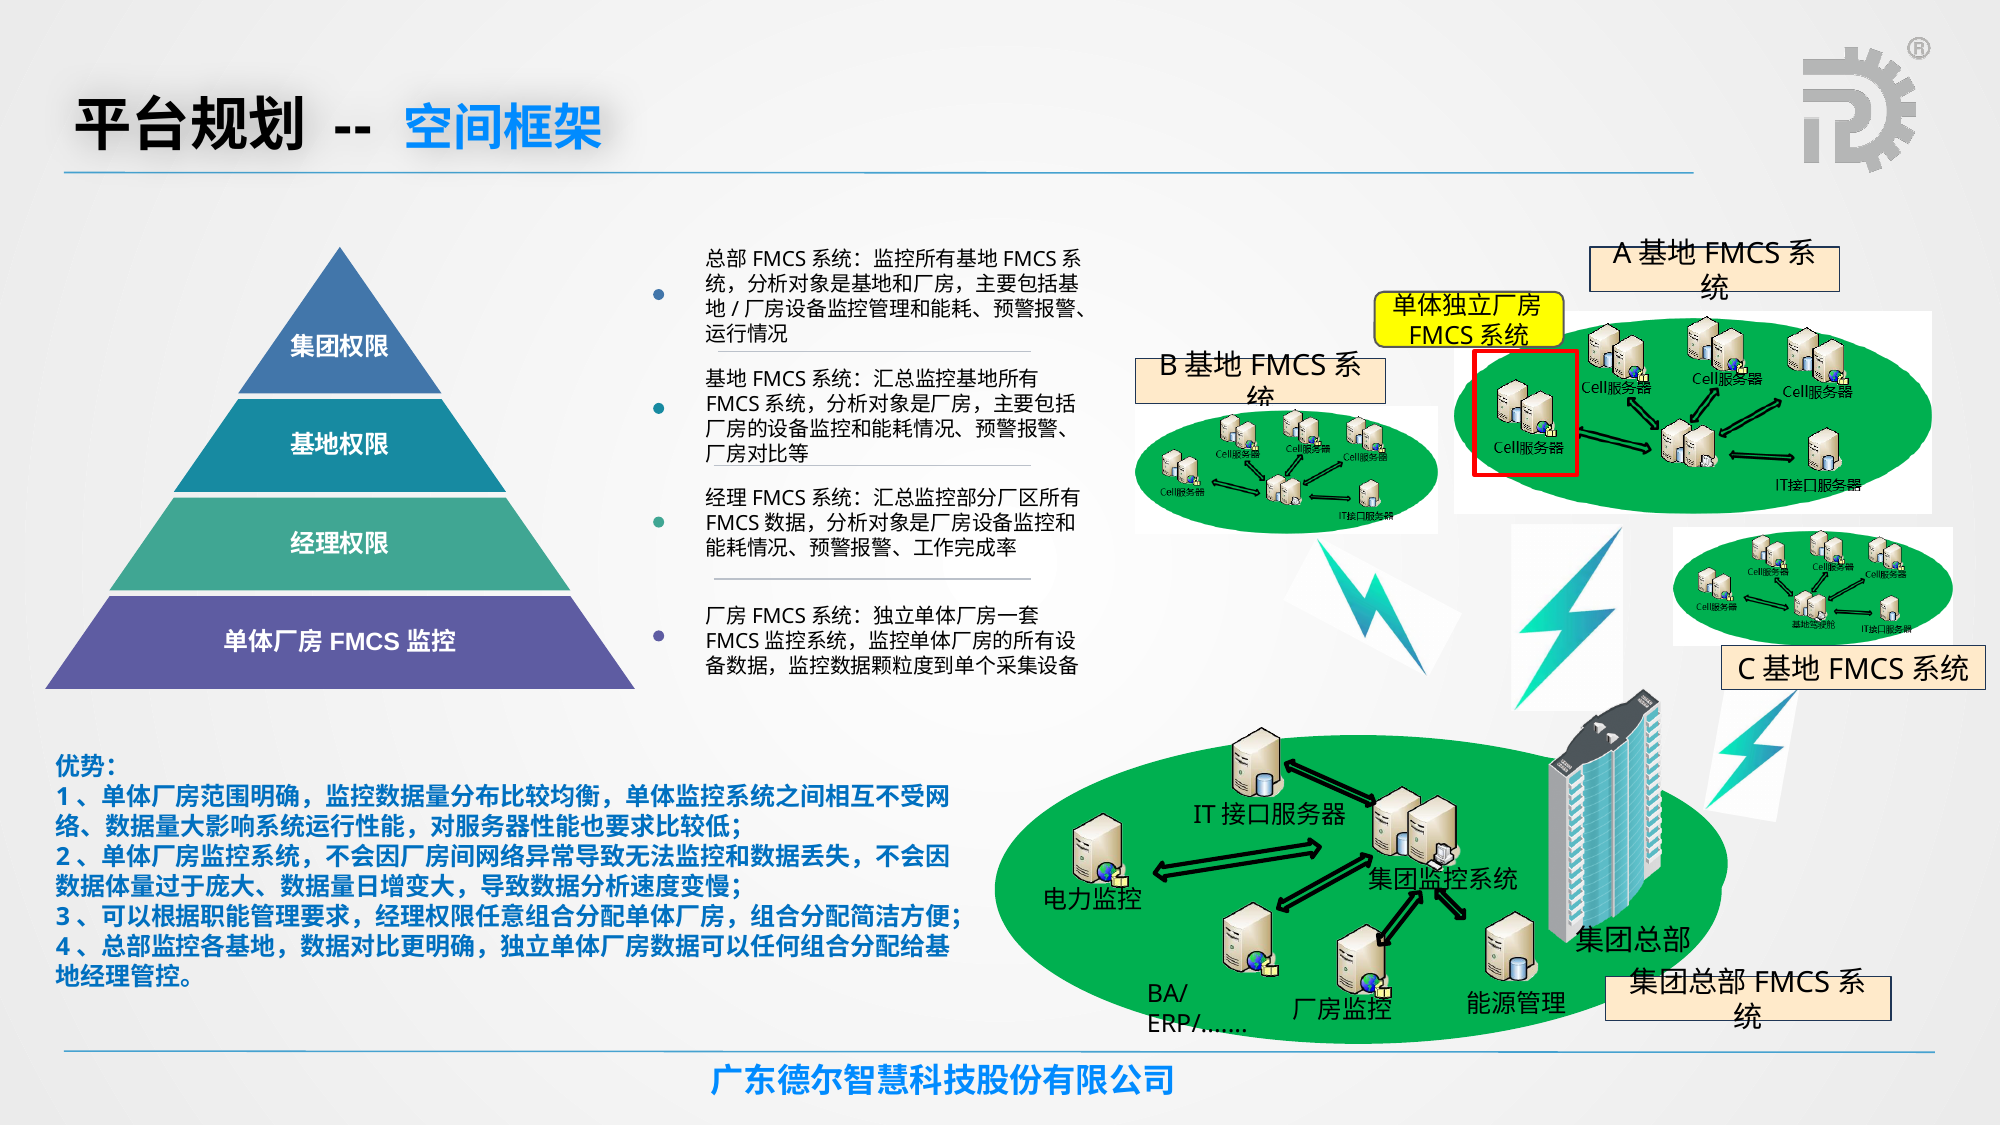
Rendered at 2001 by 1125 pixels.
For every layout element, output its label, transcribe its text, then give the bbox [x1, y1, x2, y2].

text_box A基地FMCS系统 [1588, 245, 1841, 294]
text_box B基地FMCS系统 [1134, 357, 1387, 405]
text_box 优势： 1、单体厂房范围明确，监控数据量分布比较均衡，单体监控系统之间相互不受网络、数据量大影响系统运行性能，对服务器性能也要求比较低； 2、单体厂房监控系统，不会因厂房间网络异常导致无法监控和数据丢失，不会因数据体量过于庞大、数据量日增变大，导致数据分析速度变慢； 3、可以根据职能管理要求，经理权限任意组合分配单体厂房，组合分配简洁方便； 4、总部监控各基地，数据对比更明确，独立单体厂房数据可以任何组合分配给基地经理管控。 [41, 743, 969, 1029]
picture [1511, 524, 1662, 943]
picture [1785, 35, 1934, 185]
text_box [44, 245, 1099, 690]
picture [1454, 311, 1932, 514]
text_box C基地FMCS系统 [1720, 643, 1987, 692]
picture [1135, 405, 1461, 689]
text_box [994, 719, 1722, 1045]
picture [1714, 678, 1798, 821]
picture [1673, 526, 1953, 646]
text_box 平台规划 -- 空间框架 [57, 57, 784, 175]
text_box 集团总部FMCS系统 [1727, 974, 1893, 1023]
text_box 单体独立厂房FMCS系统 [1372, 289, 1566, 349]
